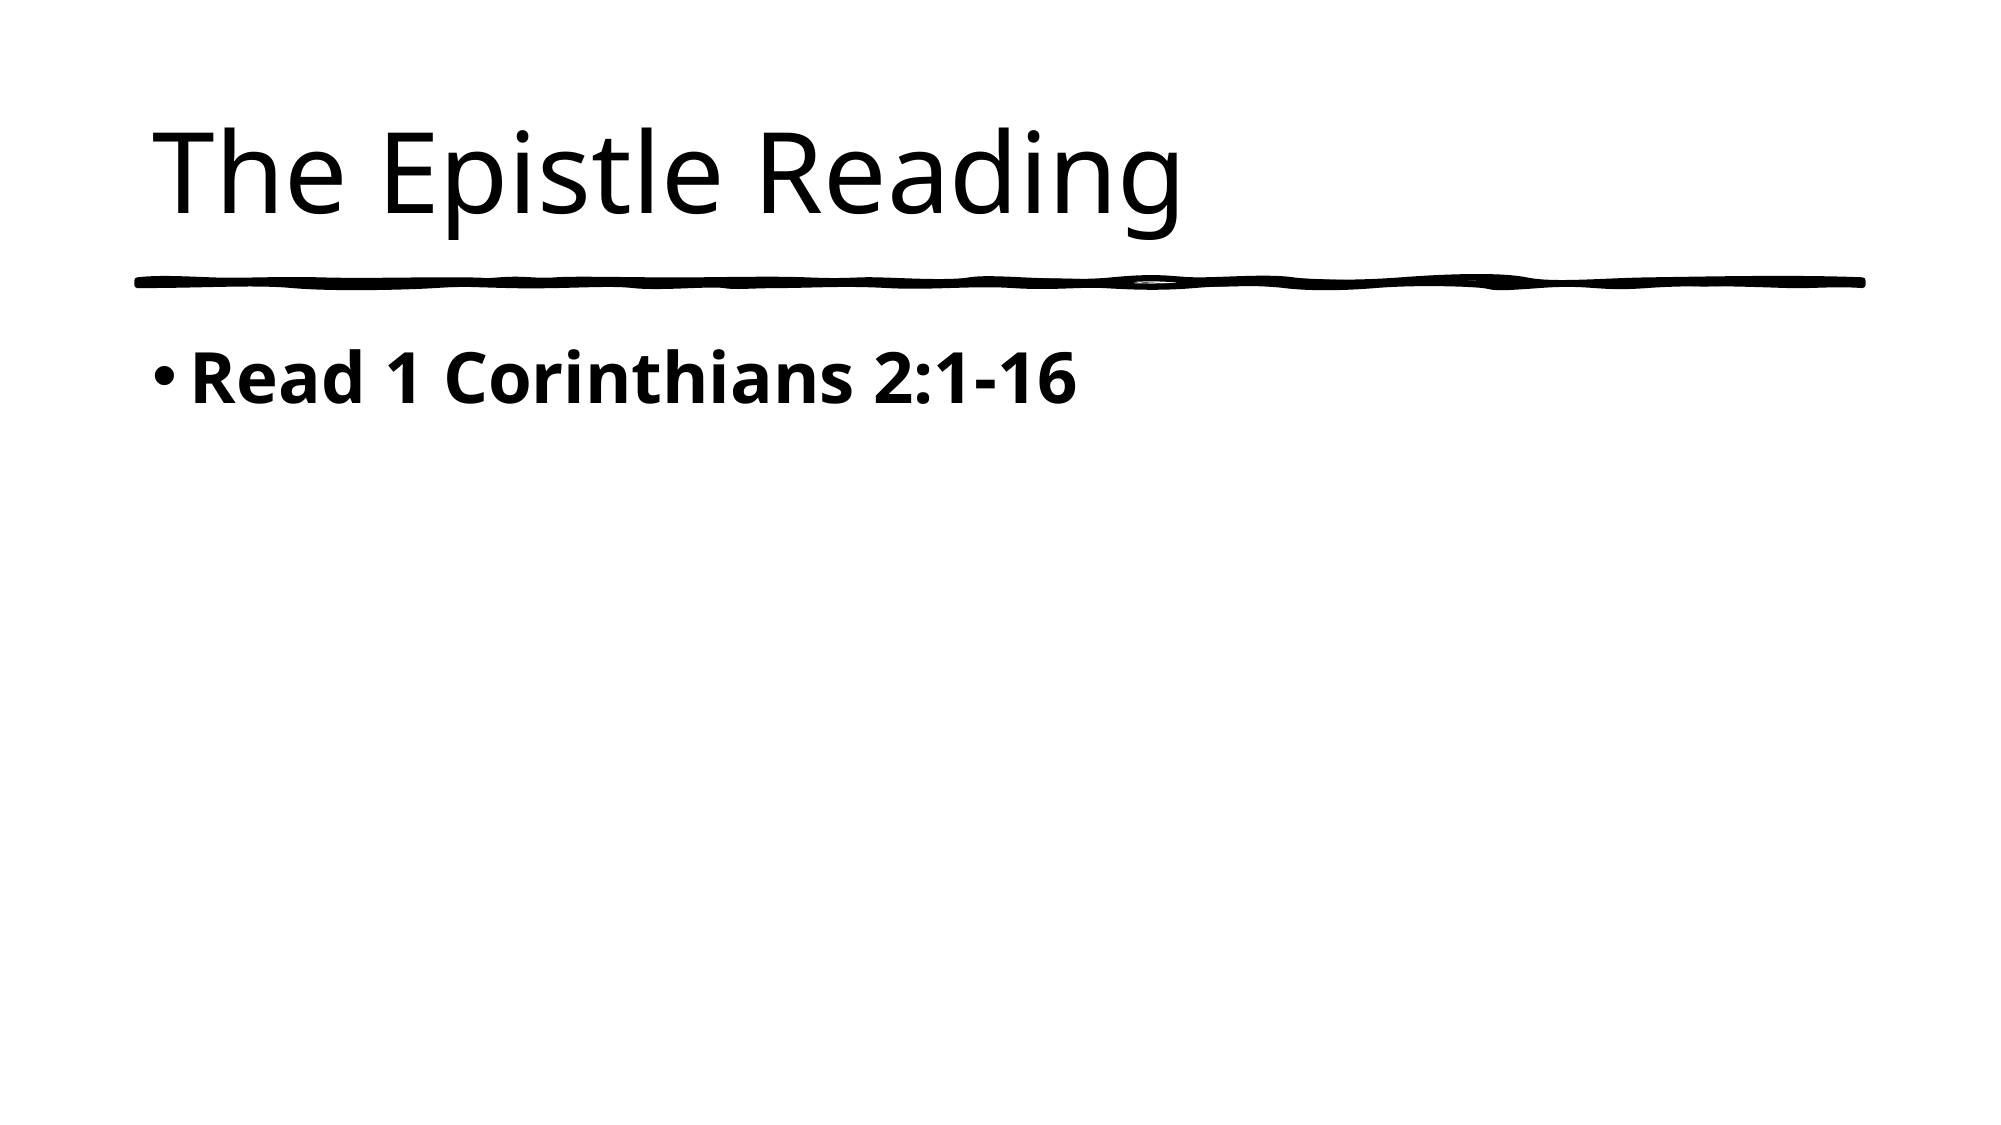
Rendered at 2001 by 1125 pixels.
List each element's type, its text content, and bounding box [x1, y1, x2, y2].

list Read 1 Corinthians 2:1-16 [137, 316, 1863, 1014]
title The Epistle Reading [137, 59, 1863, 278]
